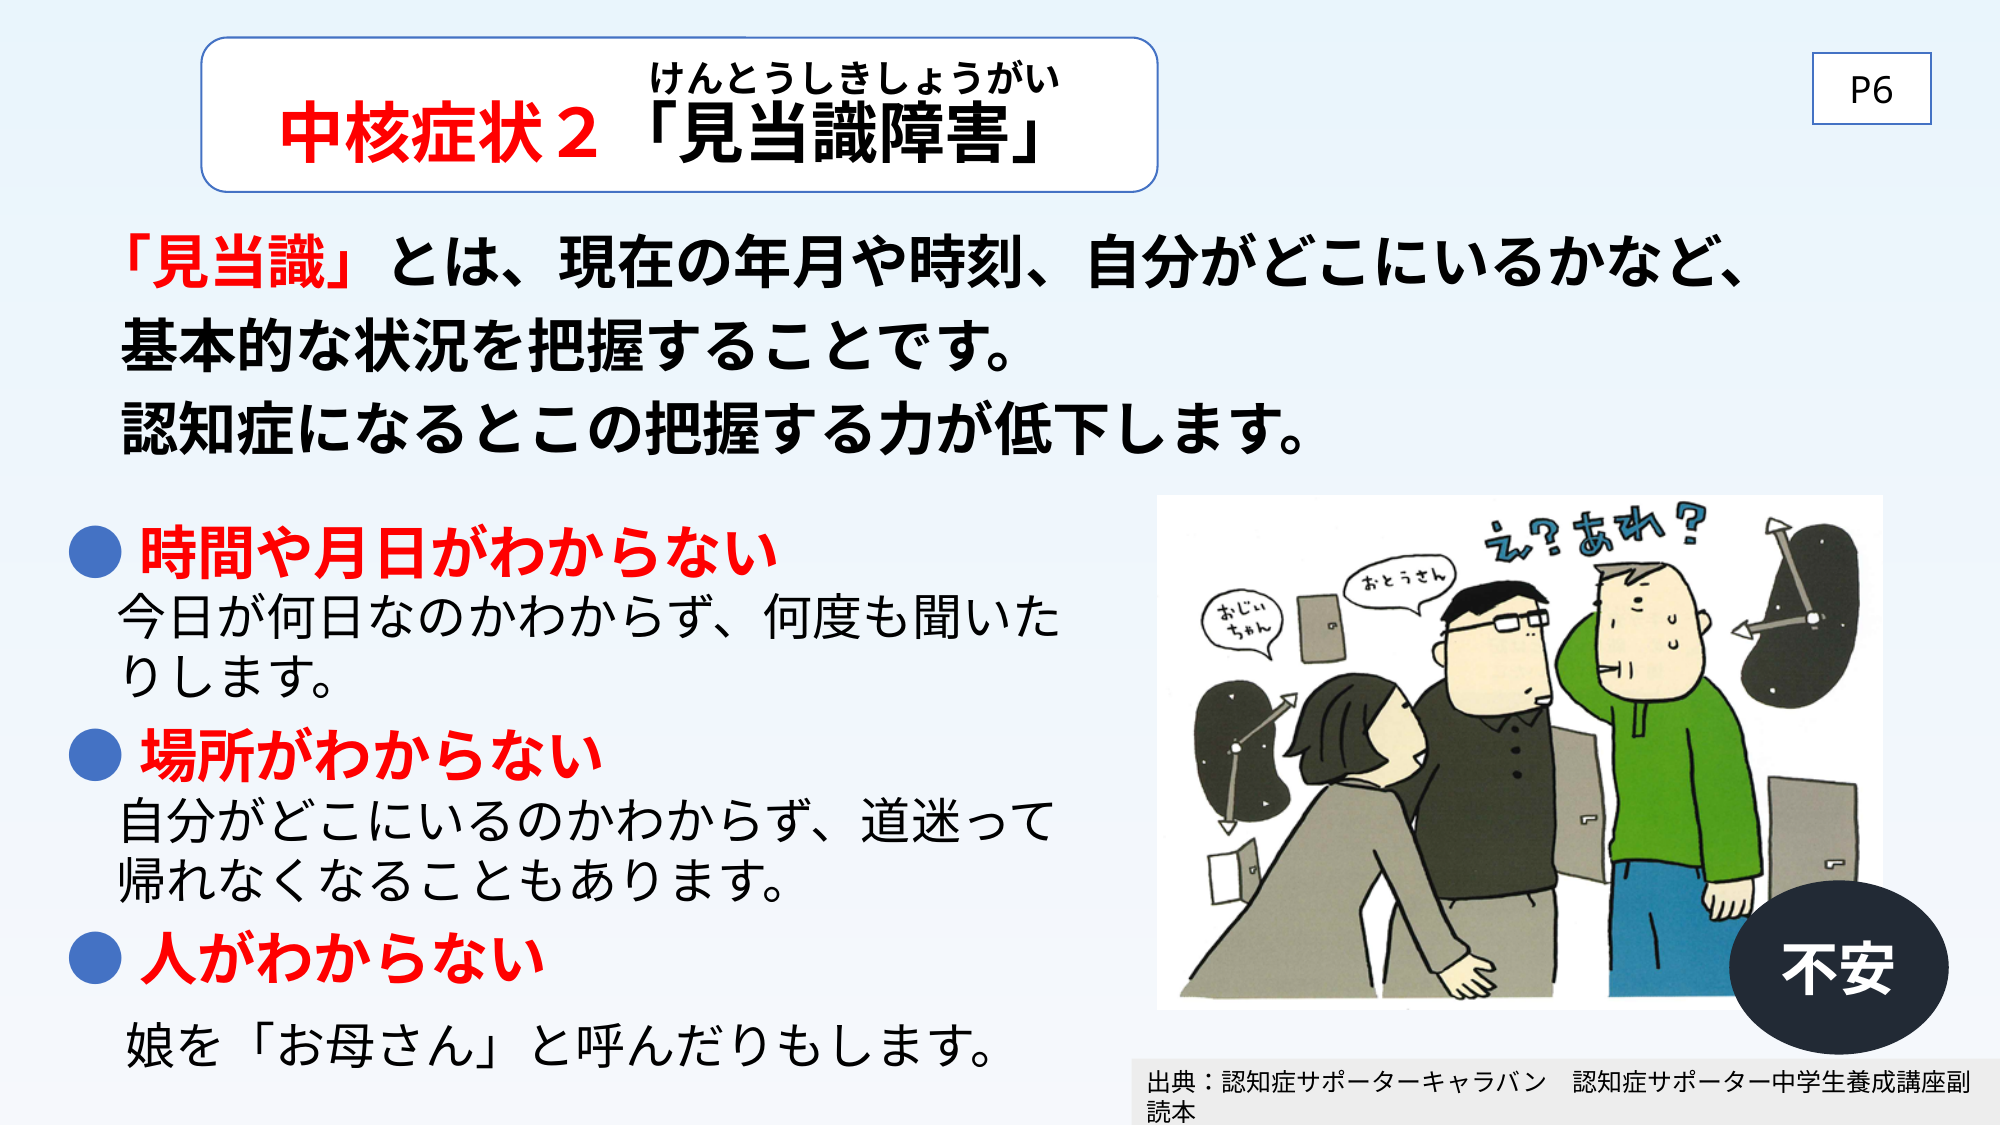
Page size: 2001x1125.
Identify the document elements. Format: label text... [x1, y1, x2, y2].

text_box 「見当識」とは、現在の年月や時刻、自分がどこにいるかなど、 基本的な状況を把握することです。 認知症になるとこの把握する力が低下します。 [78, 225, 1839, 509]
text_box けんとうしきしょうがい 中核症状２「見当識障害」 [262, 38, 1185, 194]
text_box 出典：認知症サポーターキャラバン 認知症サポーター中学生養成講座副読本 [1131, 1058, 2000, 1125]
text_box 不安 [1743, 887, 1949, 1055]
text_box P6 [1812, 52, 1932, 125]
picture [1157, 495, 1883, 1010]
text_box [200, 36, 1141, 193]
text_box ●時間や月日がわからない 今日が何日なのかわからず、何度も聞いた りします。 ●場所がわからない 自分がどこにいるのかわからず、道迷って 帰れなくなることもあります。 ●人がわからない 娘を「お母さん」と呼んだりもします。 [52, 495, 1132, 1084]
